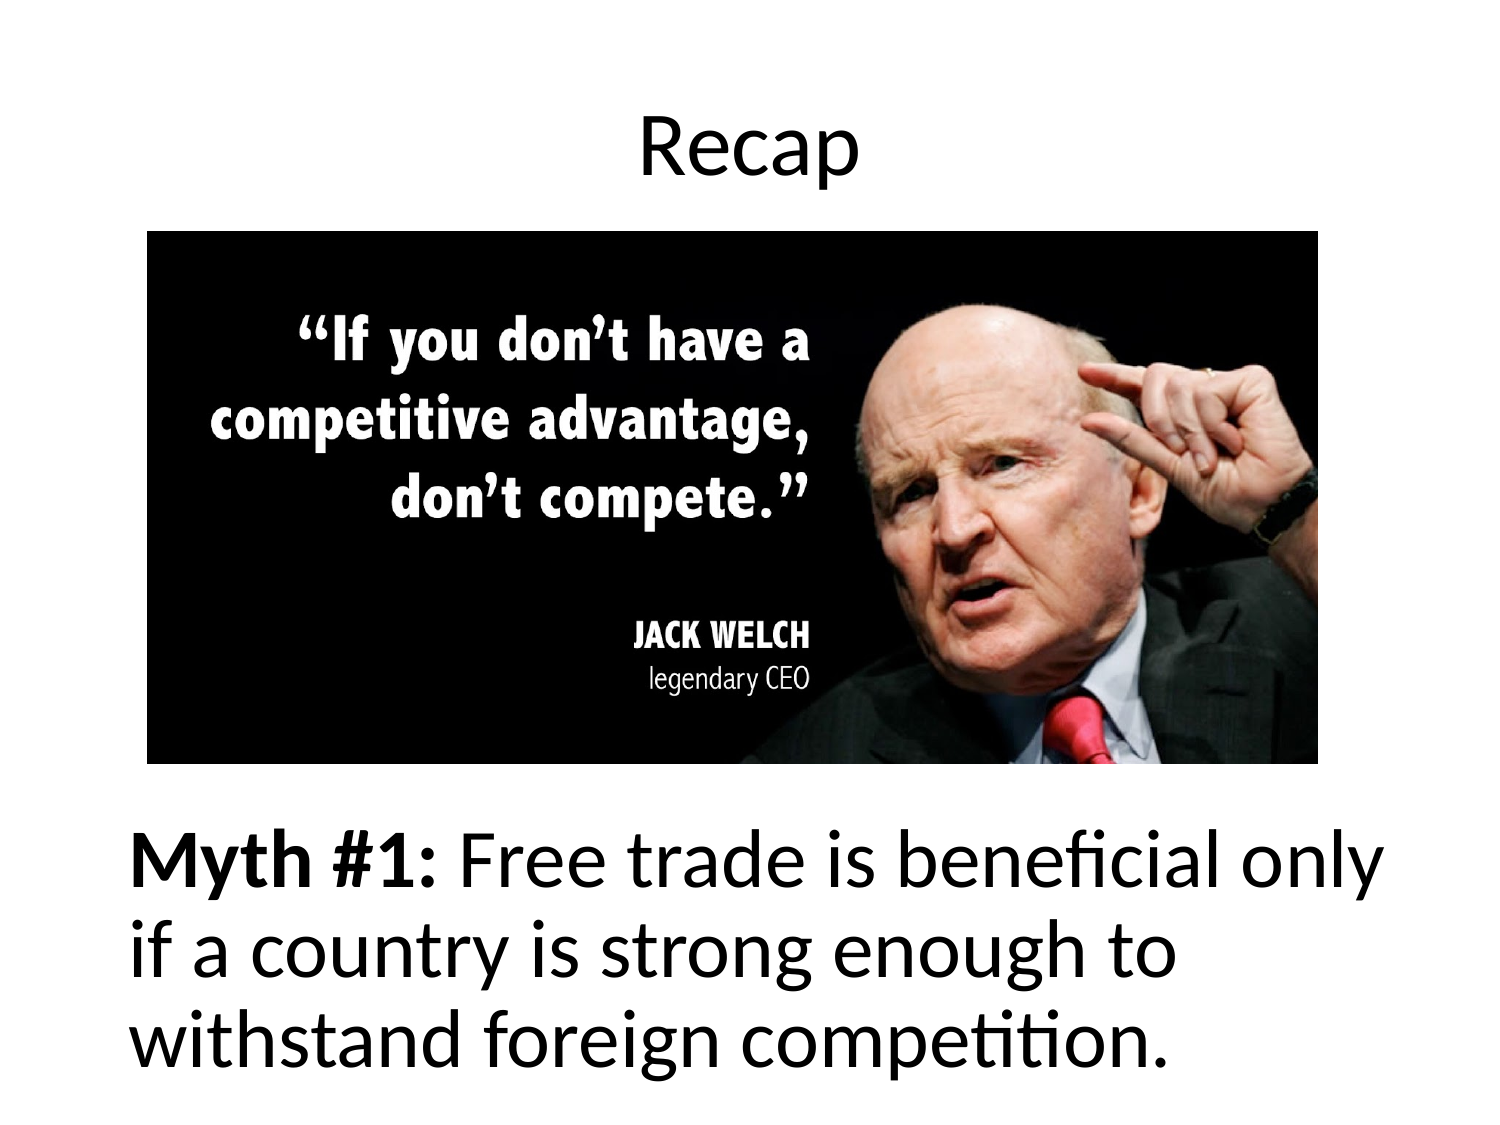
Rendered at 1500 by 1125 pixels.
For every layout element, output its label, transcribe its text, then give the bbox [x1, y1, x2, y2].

title Recap [75, 45, 1425, 233]
text_box Myth #1: Free trade is beneficial only if a country is strong enough to withstand foreign competition. [38, 763, 1403, 1093]
picture [147, 231, 1318, 764]
